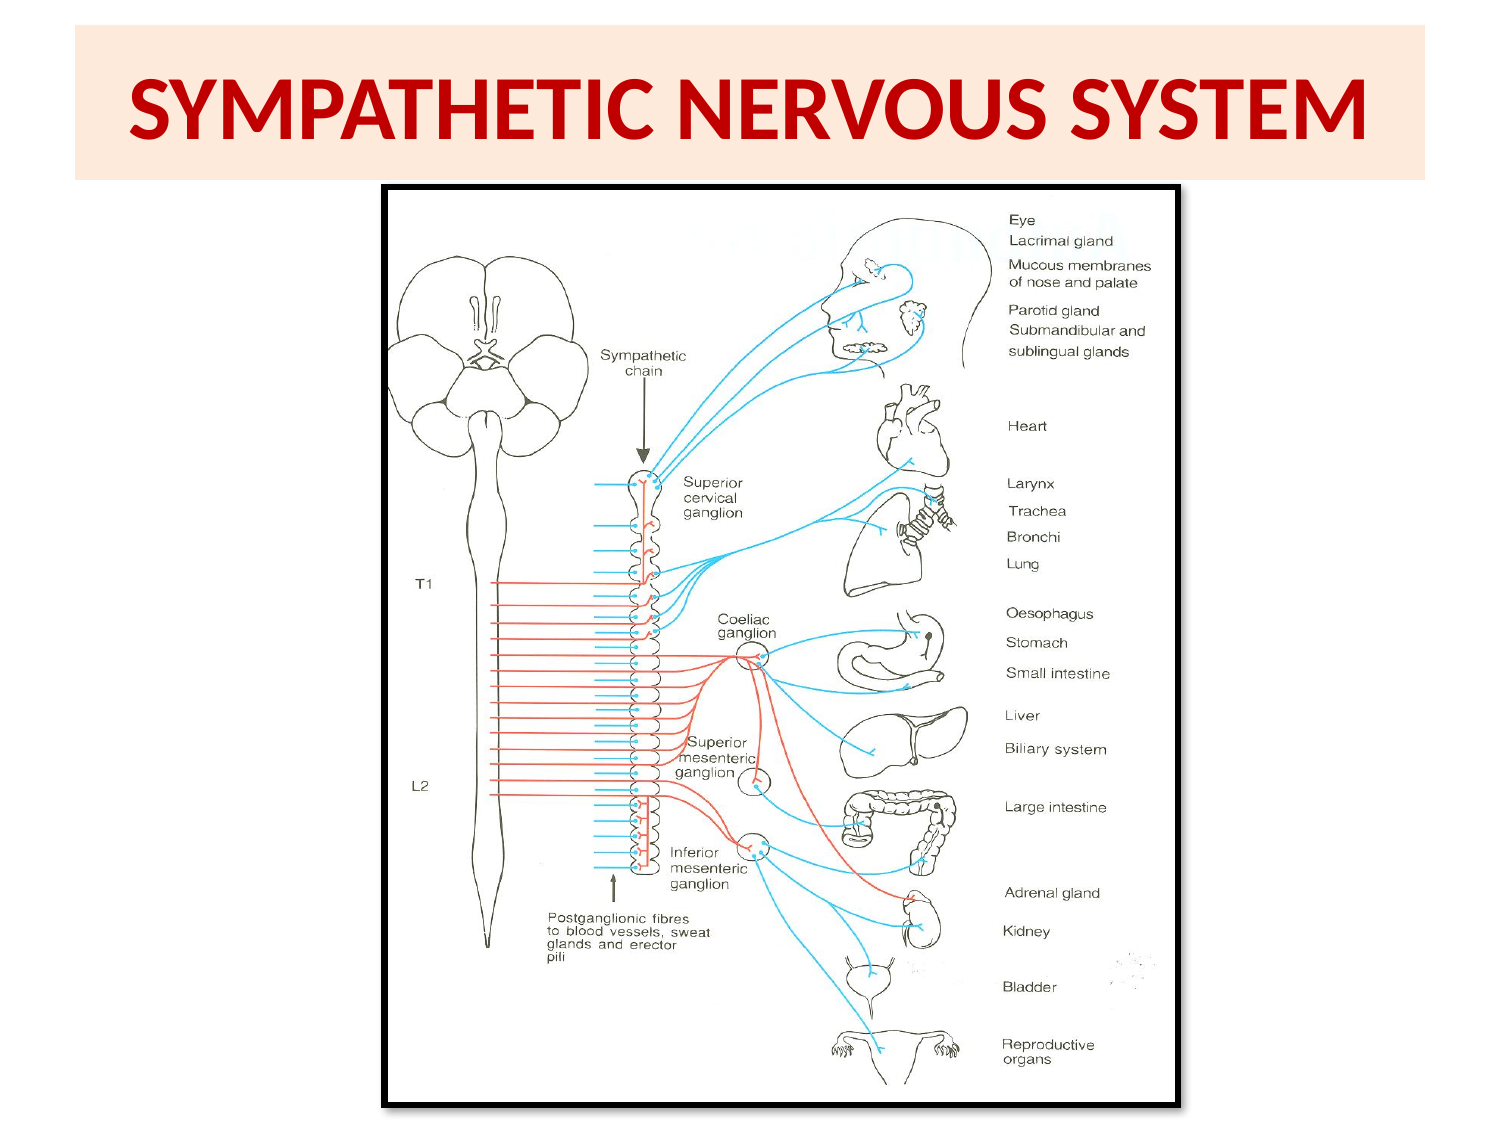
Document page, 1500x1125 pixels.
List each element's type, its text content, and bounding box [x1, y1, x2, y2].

title SYMPATHETIC NERVOUS SYSTEM [75, 24, 1425, 180]
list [387, 189, 1176, 1103]
